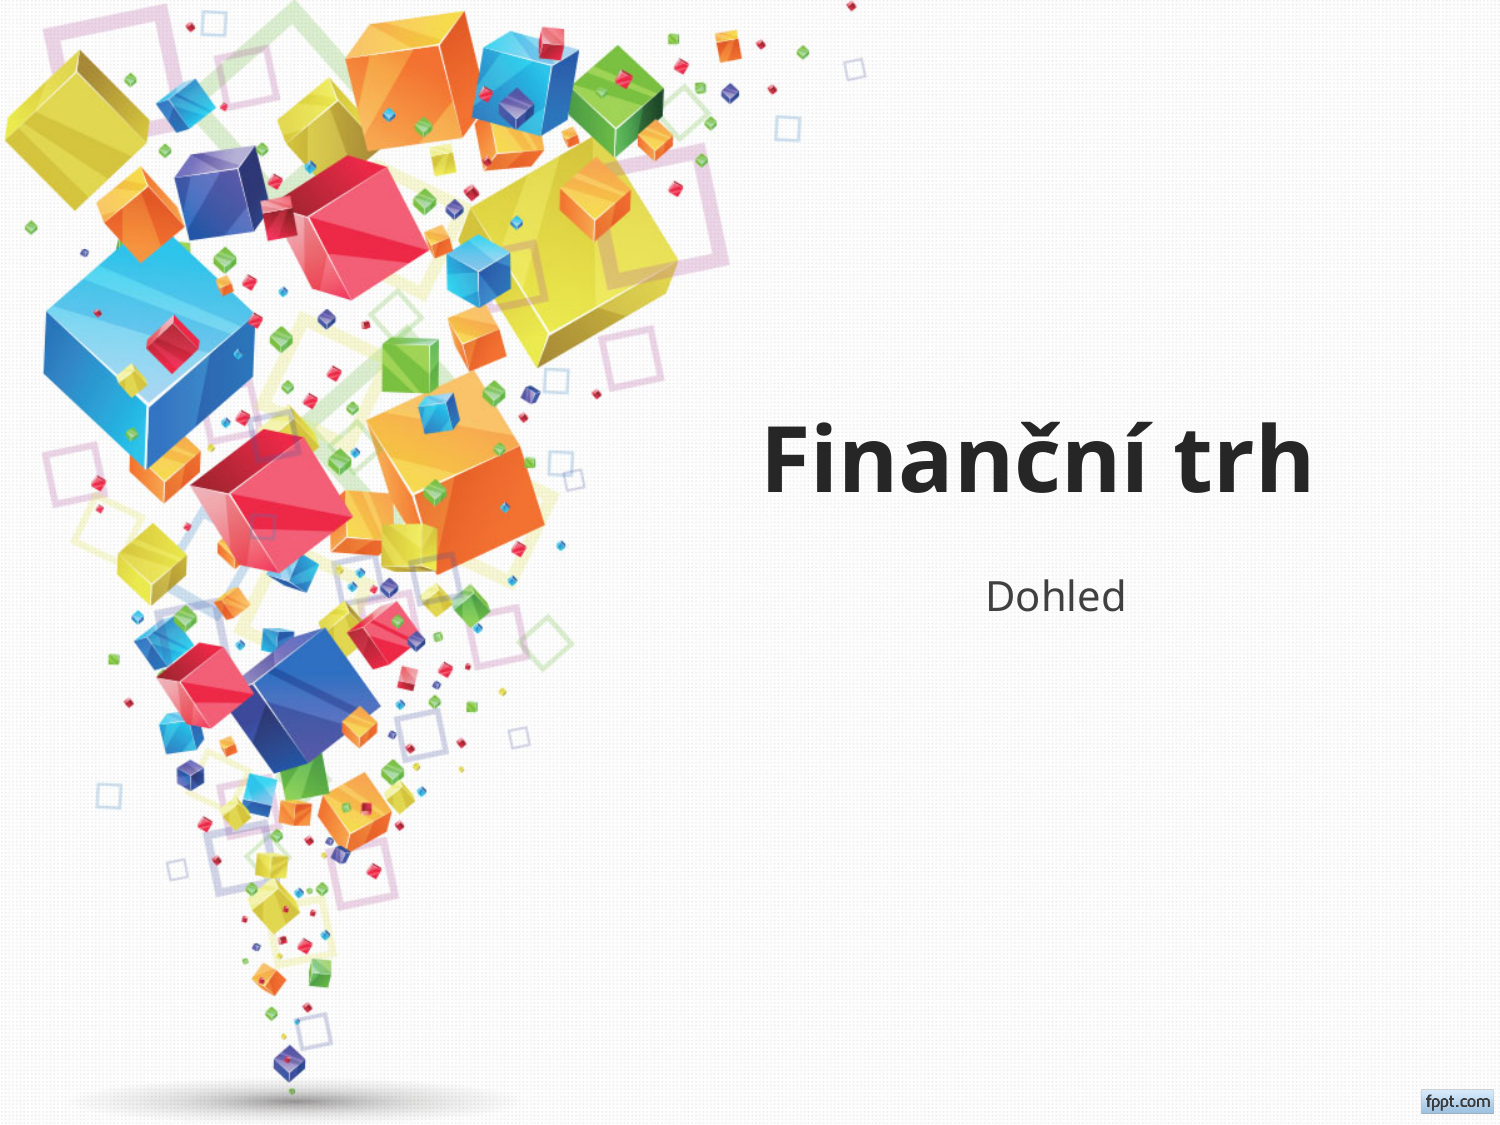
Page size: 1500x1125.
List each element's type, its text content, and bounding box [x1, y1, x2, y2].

picture [0, 0, 1500, 1125]
title Finanční trh [637, 349, 1463, 563]
subtitle Dohled [650, 562, 1463, 713]
